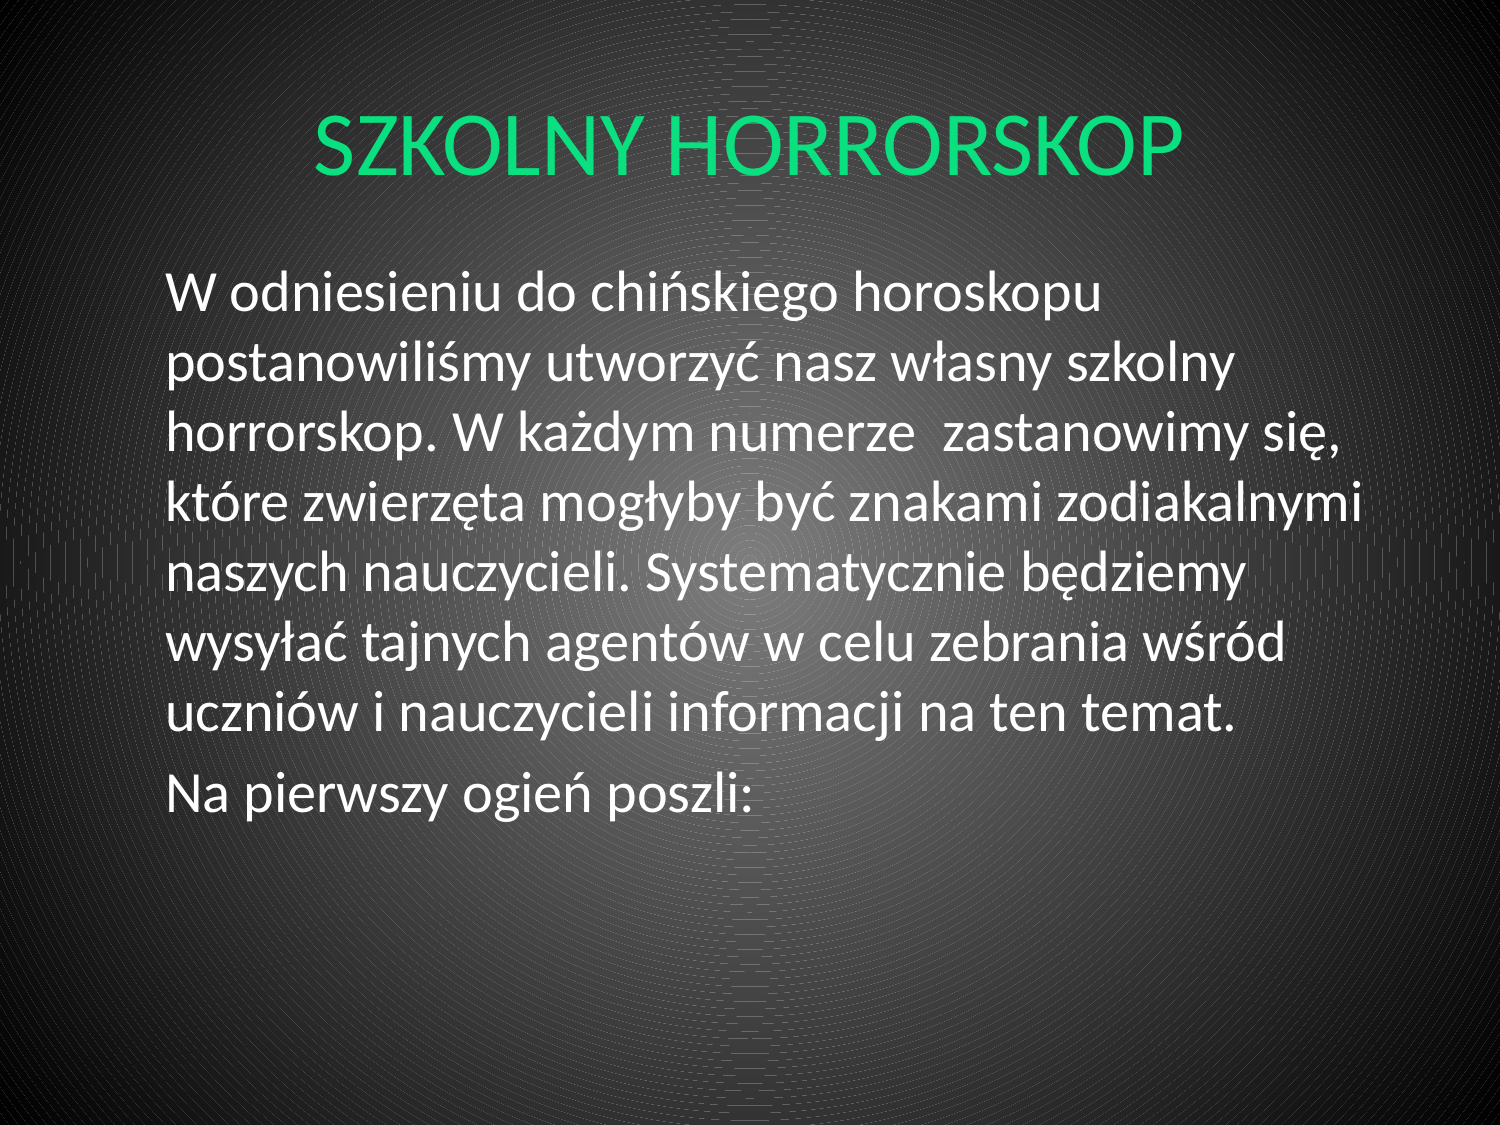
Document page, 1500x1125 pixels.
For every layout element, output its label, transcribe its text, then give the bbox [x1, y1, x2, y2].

title SZKOLNY HORRORSKOP [75, 45, 1425, 233]
list W odniesieniu do chińskiego horoskopu postanowiliśmy utworzyć nasz własny szkolny horrorskop. W każdym numerze zastanowimy się, które zwierzęta mogłyby być znakami zodiakalnymi naszych nauczycieli. Systematycznie będziemy wysyłać tajnych agentów w celu zebrania wśród uczniów i nauczycieli informacji na ten temat. Na pierwszy ogień poszli: [93, 246, 1407, 903]
